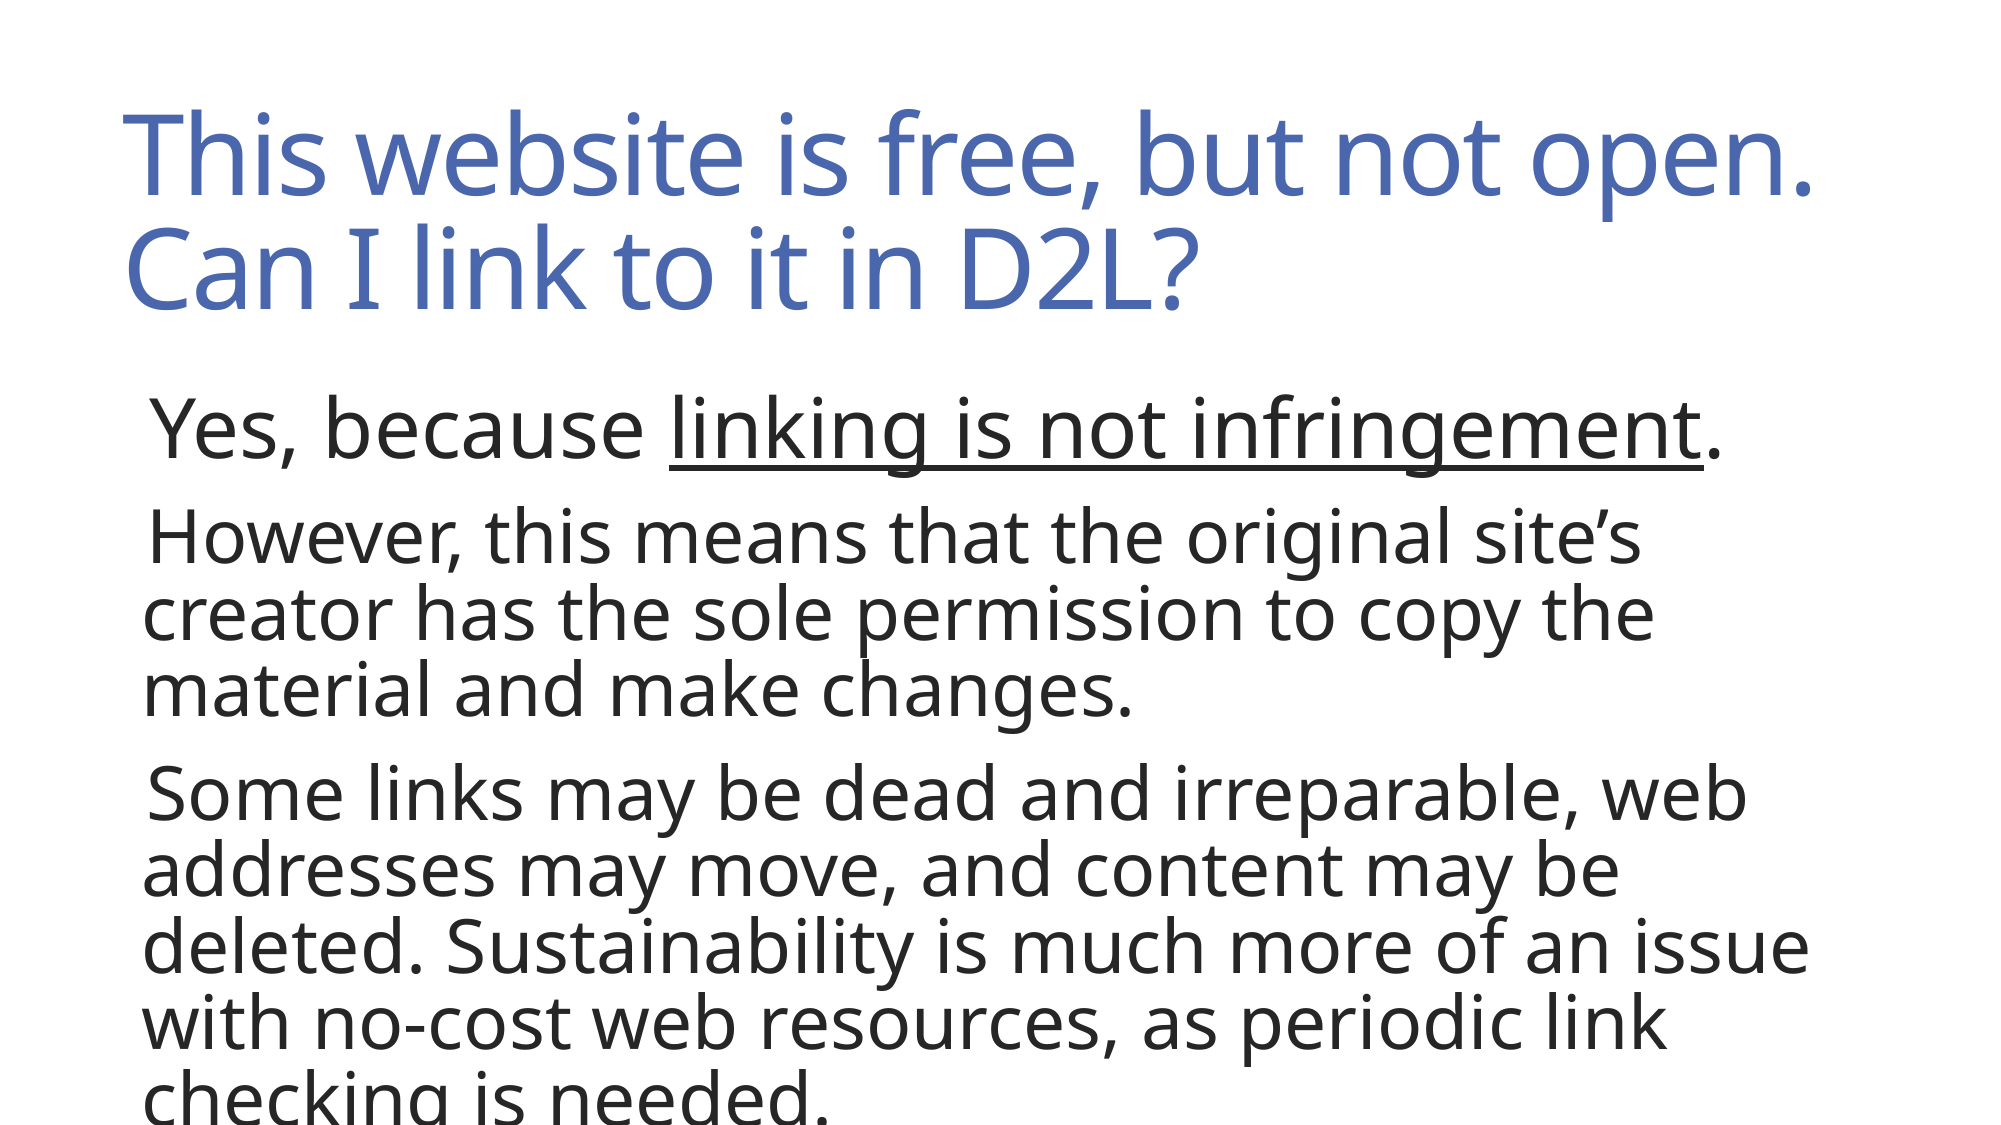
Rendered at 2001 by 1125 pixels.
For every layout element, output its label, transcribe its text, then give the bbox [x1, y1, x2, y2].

title This website is free, but not open. Can I link to it in D2L? [107, 81, 1875, 354]
list Yes, because linking is not infringement. However, this means that the original site’s creator has the sole permission to copy the material and make changes. Some links may be dead and irreparable, web addresses may move, and content may be deleted. Sustainability is much more of an issue with no-cost web resources, as periodic link checking is needed. [110, 382, 1875, 1001]
